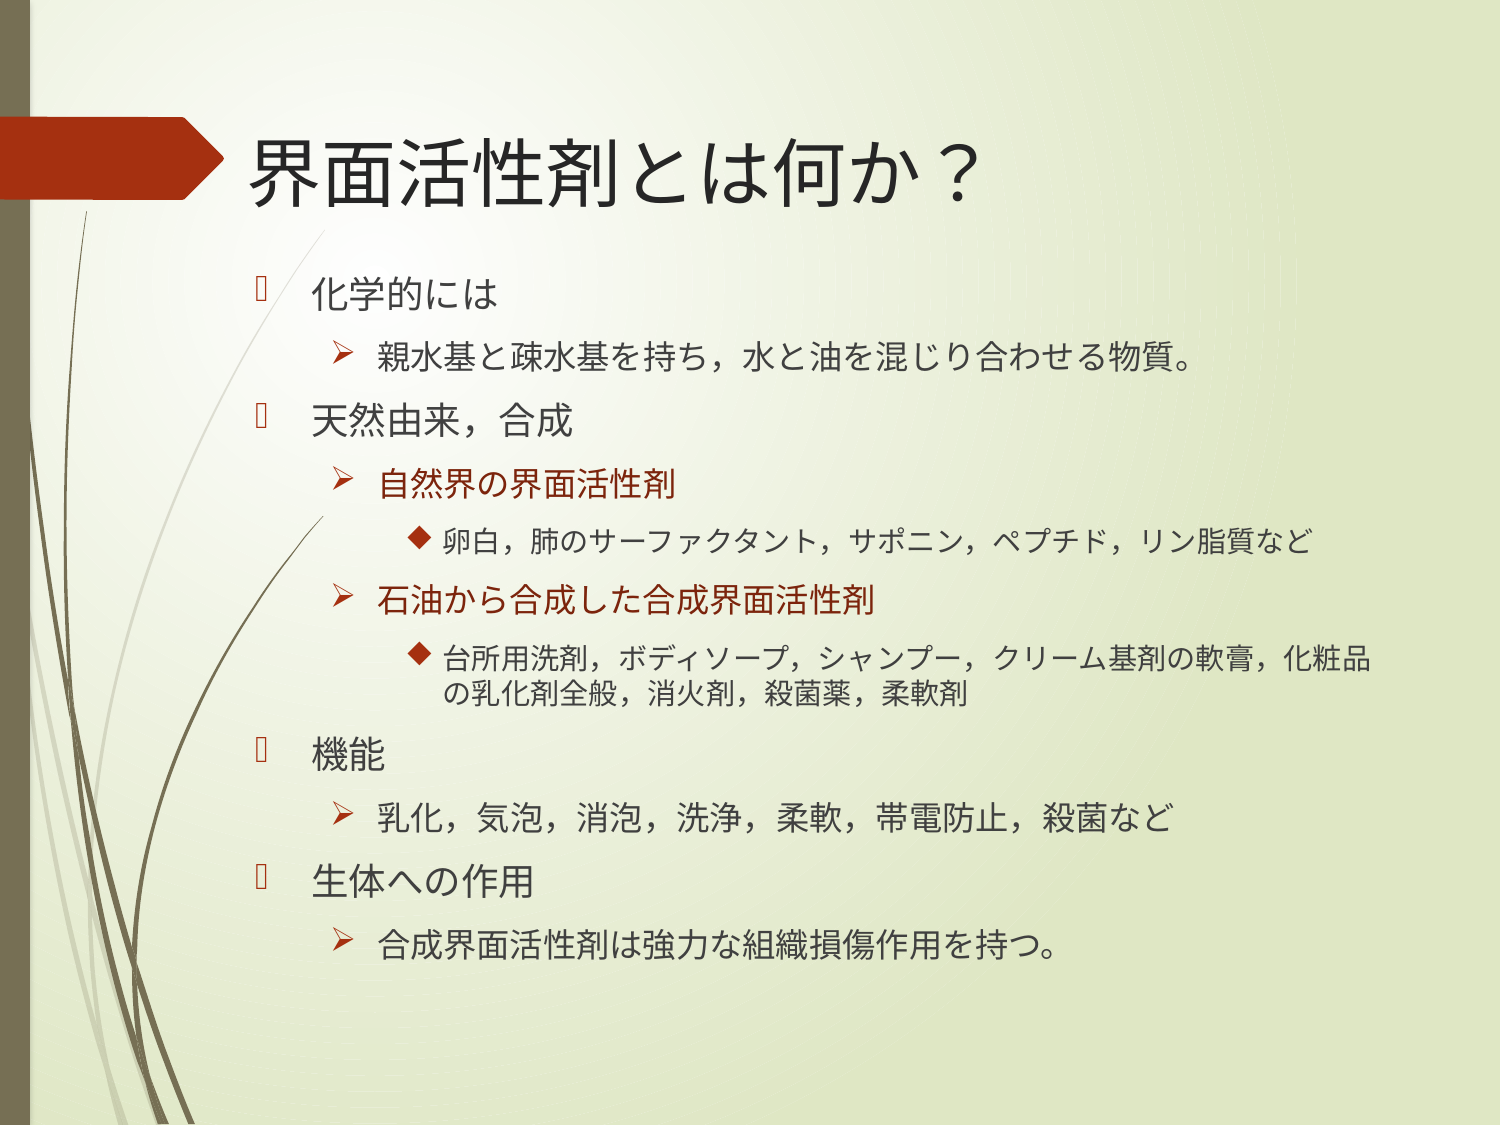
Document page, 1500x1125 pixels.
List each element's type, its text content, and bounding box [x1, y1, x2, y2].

title 界面活性剤とは何か？ [231, 118, 1313, 236]
list 化学的には 親水基と疎水基を持ち，水と油を混じり合わせる物質。 天然由来，合成 自然界の界面活性剤 卵白，肺のサーファクタント，サポニン，ペプチド，リン脂質など 石油から合成した合成界面活性剤 台所用洗剤，ボディソープ，シャンプー，クリーム基剤の軟膏，化粧品の乳化剤全般，消火剤，殺菌薬，柔軟剤 機能 乳化，気泡，消泡，洗浄，柔軟，帯電防止，殺菌など 生体への作用 合成界面活性剤は強力な組織損傷作用を持つ。 [240, 263, 1402, 1090]
